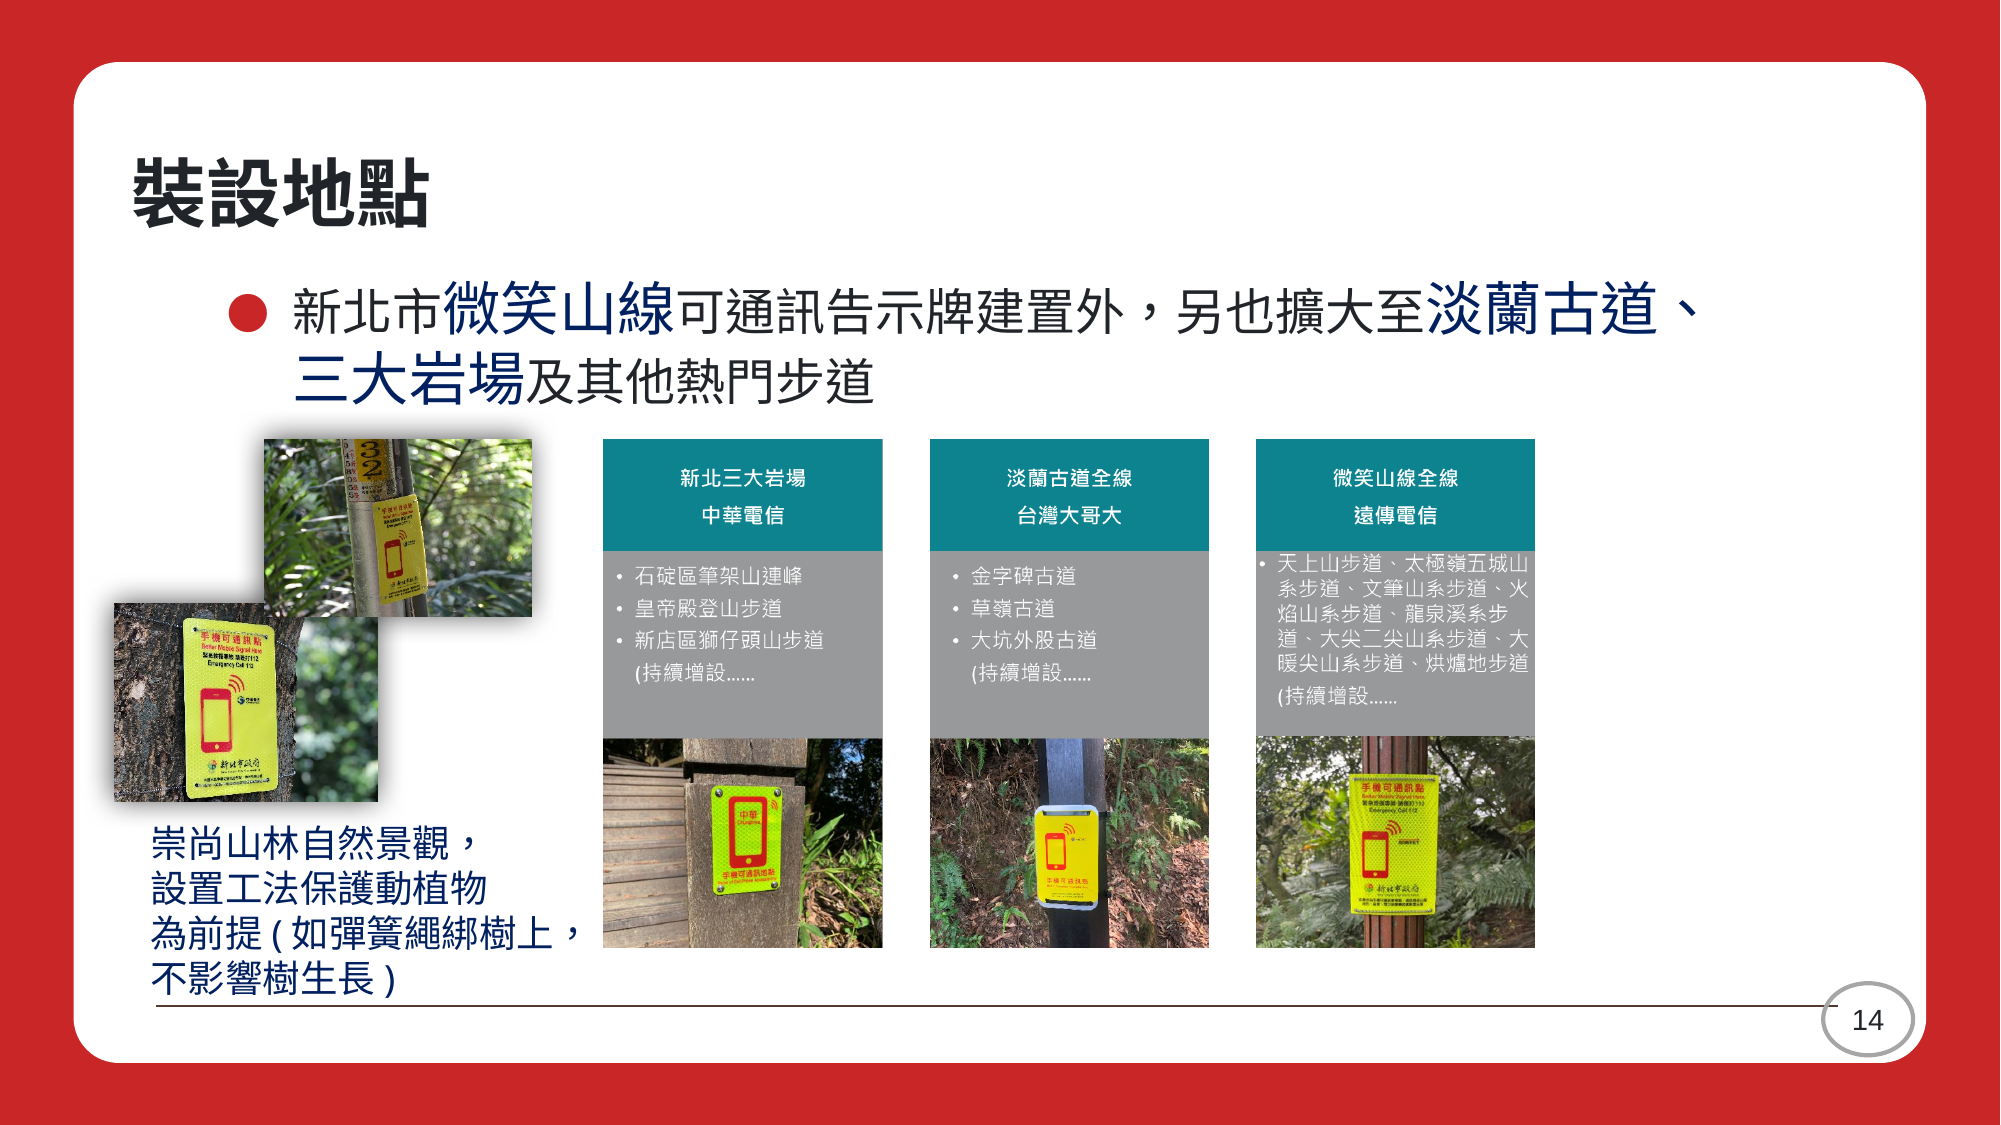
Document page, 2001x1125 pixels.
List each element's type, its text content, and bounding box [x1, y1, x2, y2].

picture [603, 438, 1543, 948]
text_box 14 [1821, 981, 1916, 1058]
title 裝設地點 [111, 126, 1882, 253]
picture [113, 438, 532, 802]
text_box 崇尚山林自然景觀， 設置工法保護動植物 為前提(如彈簧繩綁樹上， 不影響樹生長) [135, 813, 661, 1008]
list 新北市微笑山線可通訊告示牌建置外，另也擴大至淡蘭古道、三大岩場及其他熱門步道 [172, 252, 1741, 862]
